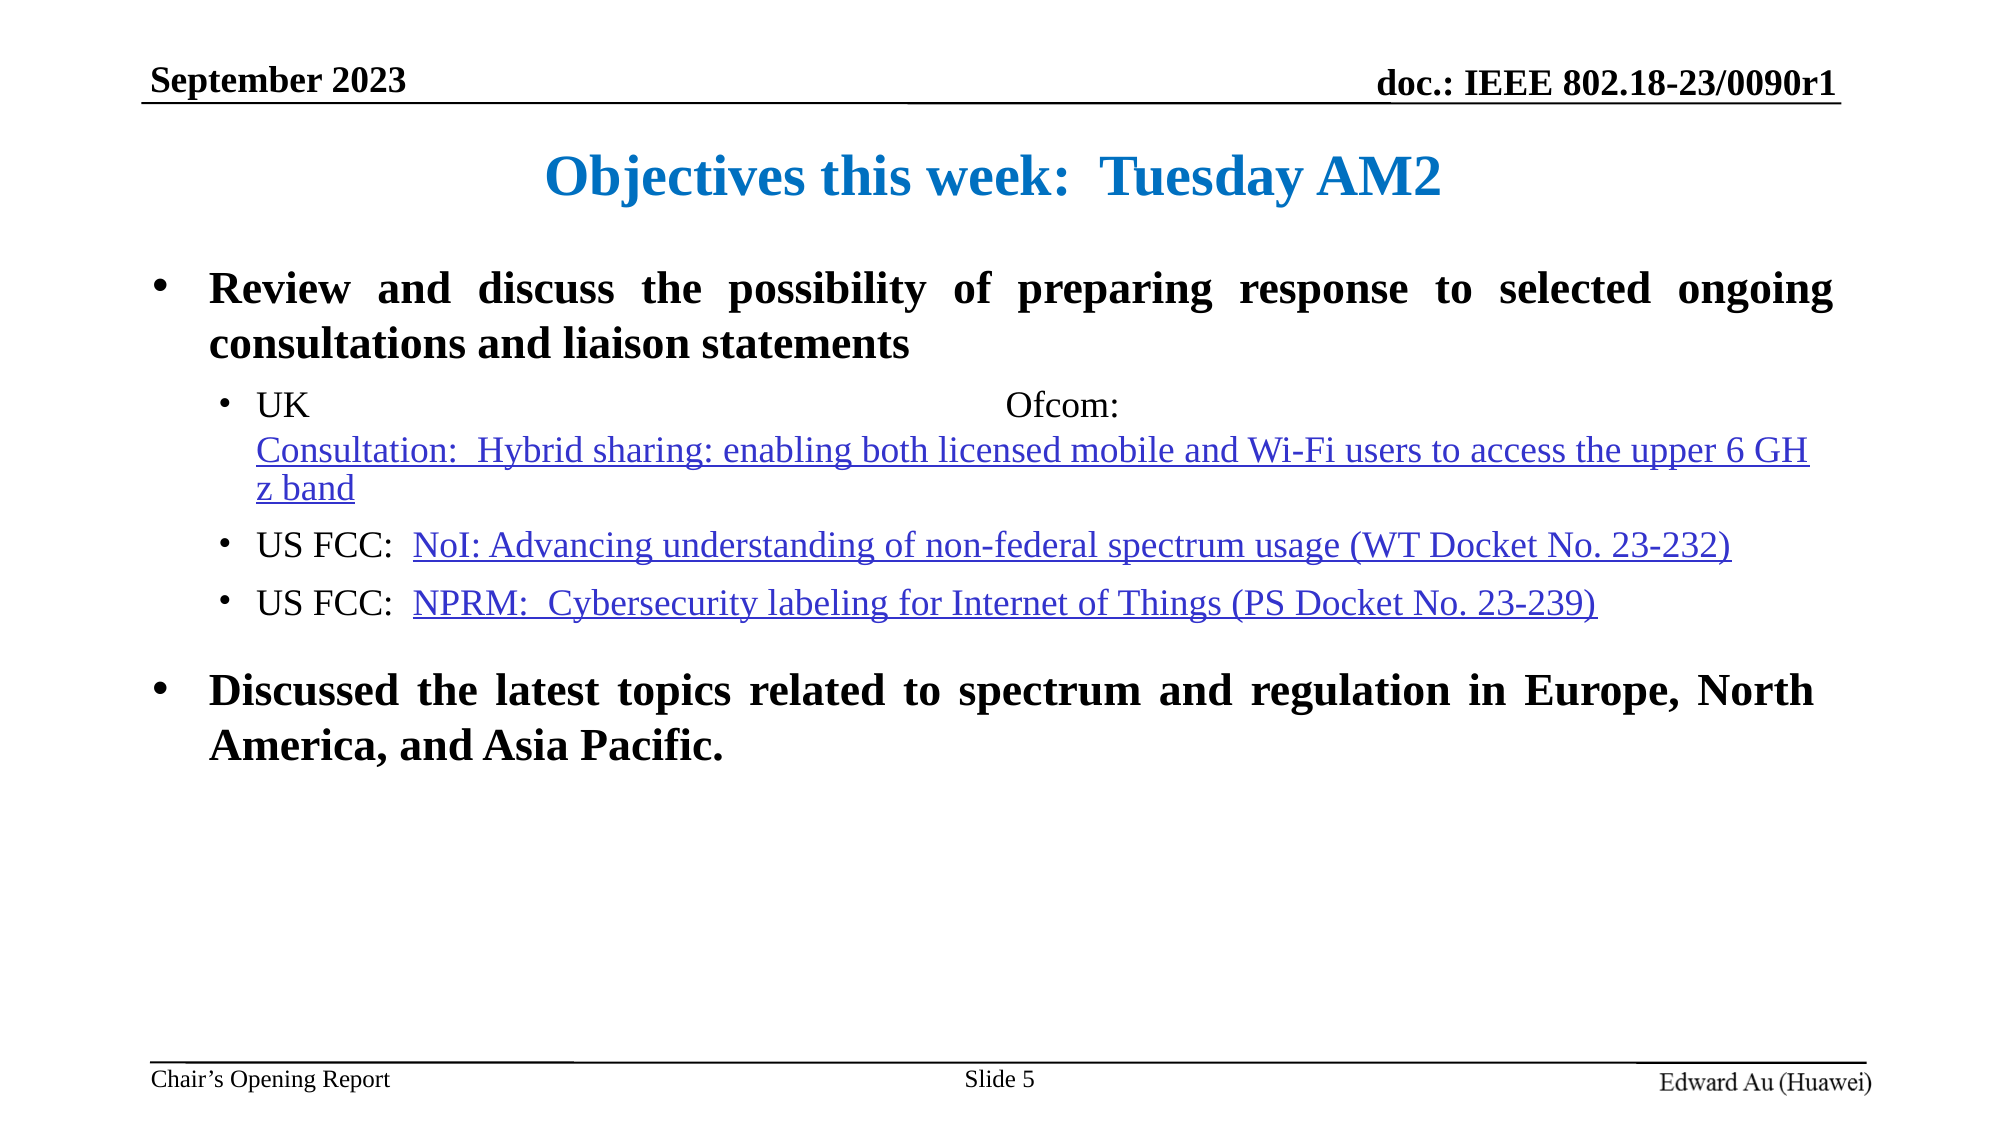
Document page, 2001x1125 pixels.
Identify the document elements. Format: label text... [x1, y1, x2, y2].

title Objectives this week: Tuesday AM2 [137, 99, 1851, 246]
slide_number Slide 5 [933, 1061, 1067, 1123]
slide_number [149, 54, 651, 99]
list Review and discuss the possibility of preparing response to selected ongoing consultations and liaison statements UK Ofcom: Consultation: Hybrid sharing: enabling both licensed mobile and Wi-Fi users to access the upper 6 GHz band US FCC: NoI: Advancing understanding of non-federal spectrum usage (WT Docket No. 23-232) US FCC: NPRM: Cybersecurity labeling for Internet of Things (PS Docket No. 23-239) Discussed the latest topics related to spectrum and regulation in Europe, North America, and Asia Pacific. [137, 249, 1851, 1013]
picture [1174, 1058, 1887, 1113]
